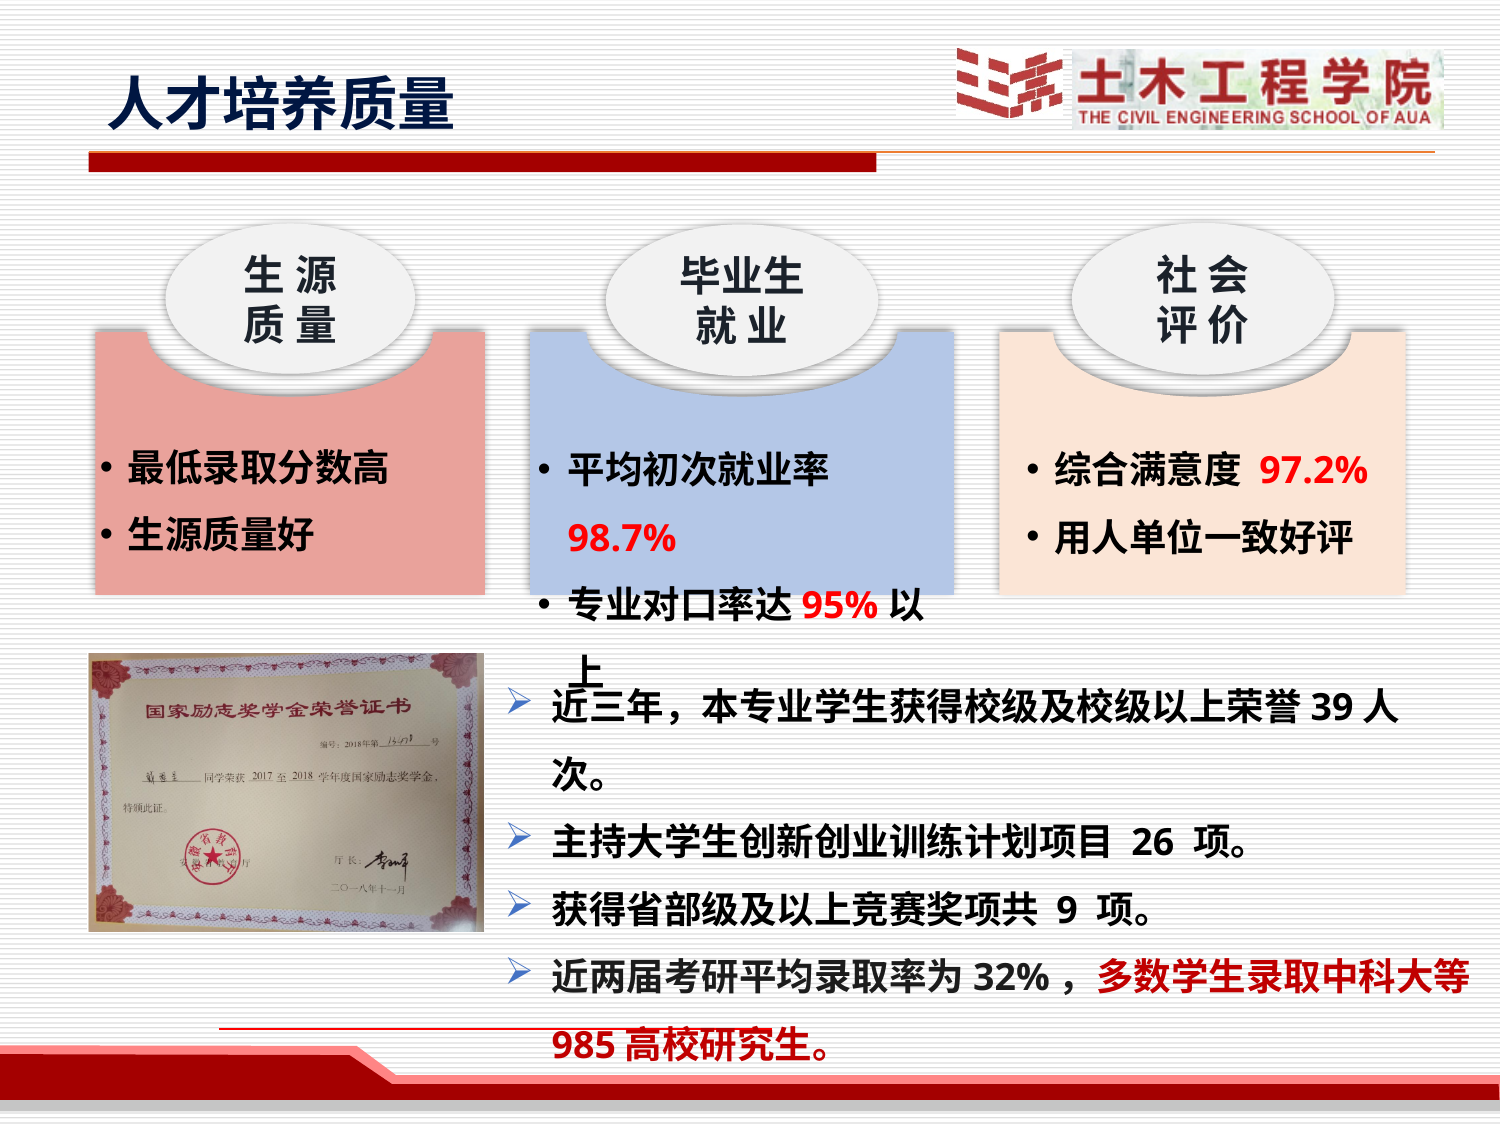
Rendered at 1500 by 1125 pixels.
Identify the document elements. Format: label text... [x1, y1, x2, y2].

picture [0, 1112, 1500, 1125]
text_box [999, 222, 1406, 595]
text_box 人才培养质量 [91, 60, 471, 145]
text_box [530, 224, 954, 595]
text_box 近三年，本专业学生获得校级及校级以上荣誉39人次。 主持大学生创新创业训练计划项目 26 项。 获得省部级及以上竞赛奖项共 9 项。 近两届考研平均录取率为32%，多数学生录取中科大等985高校研究生。 [489, 653, 1488, 1119]
picture [0, 0, 1500, 1075]
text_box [95, 223, 485, 595]
text_box 平均初次就业率98.7% 专业对口率达95%以上 [522, 416, 962, 653]
